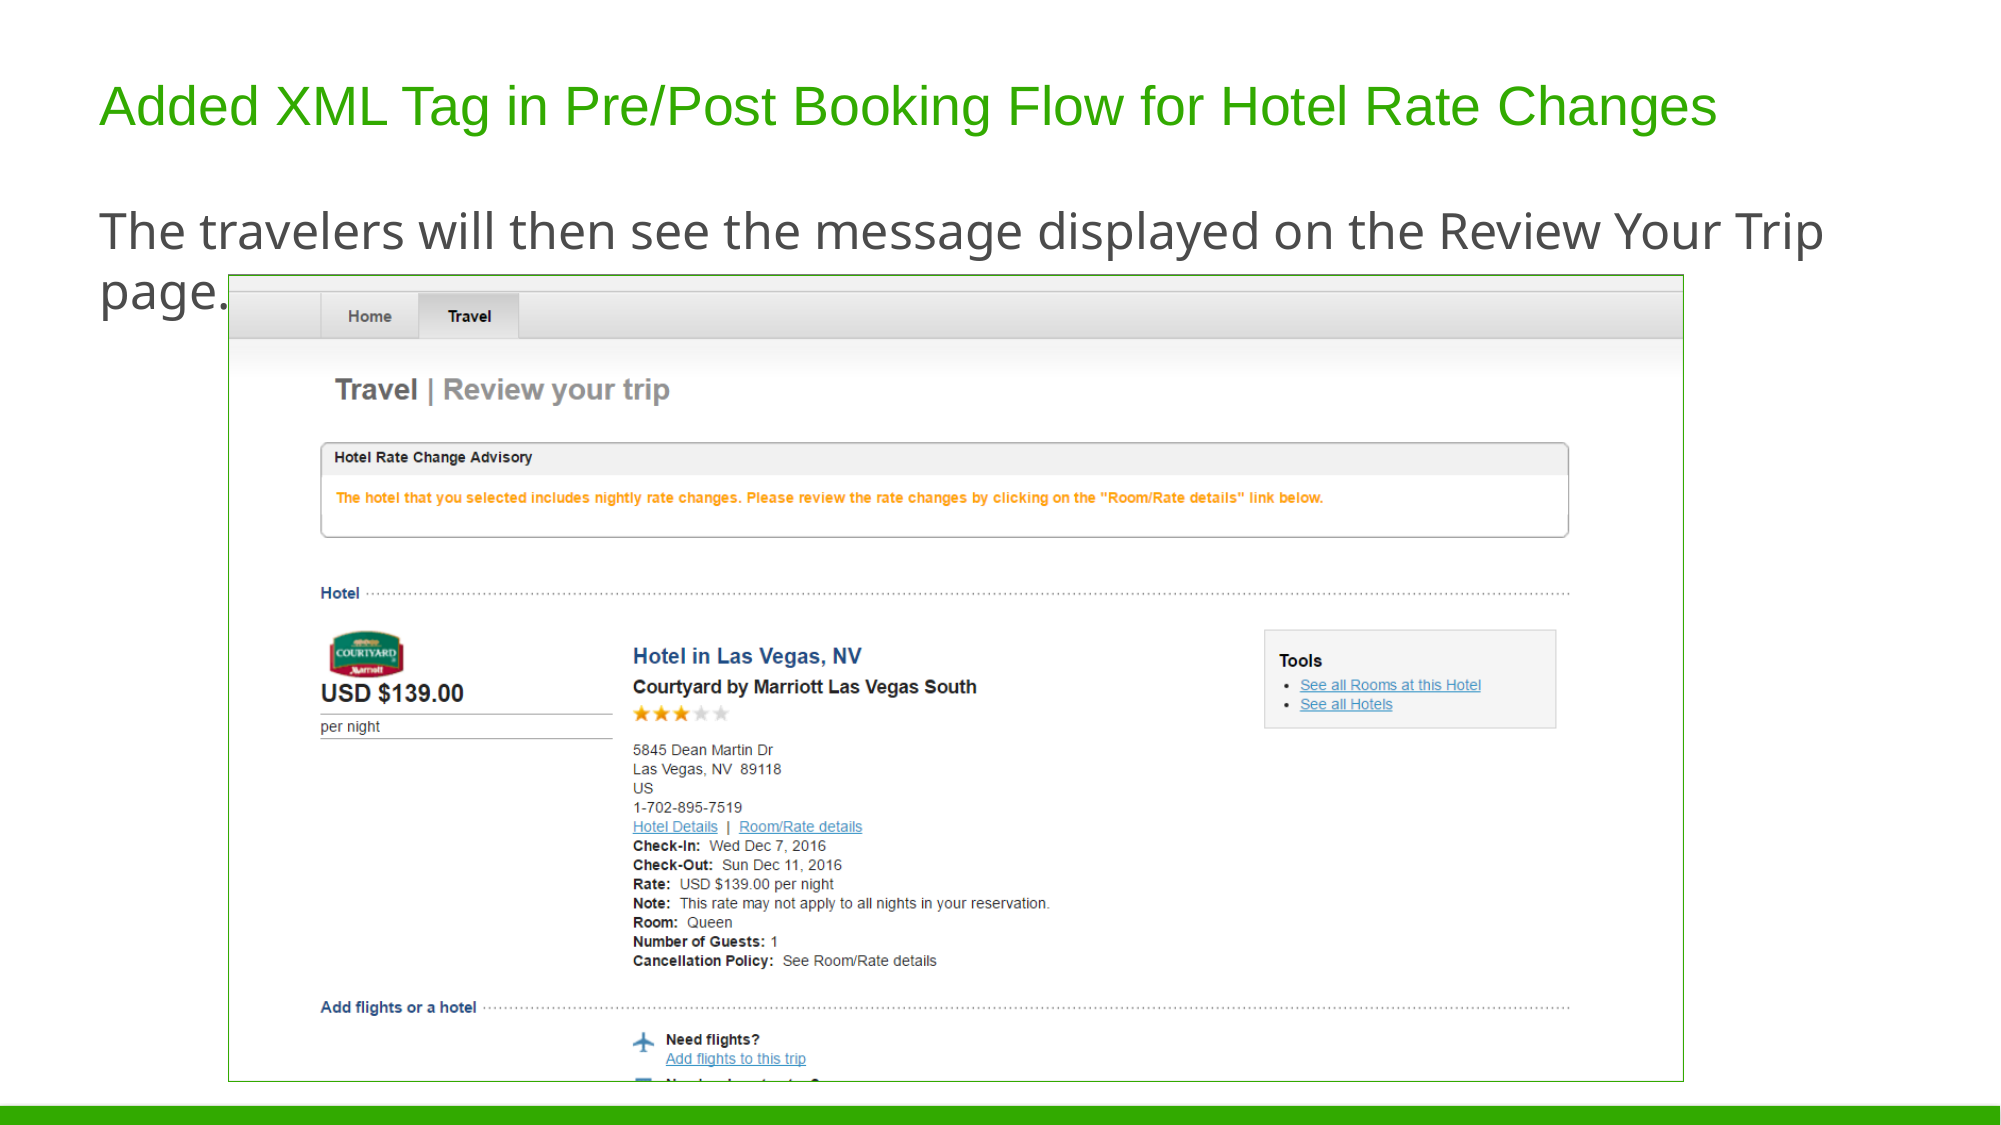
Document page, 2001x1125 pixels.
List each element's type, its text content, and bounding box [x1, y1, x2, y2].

title Added XML Tag in Pre/Post Booking Flow for Hotel Rate Changes [99, 69, 1900, 150]
picture [227, 274, 1684, 1082]
list The travelers will then see the message displayed on the Review Your Trip page. [99, 200, 1900, 1050]
